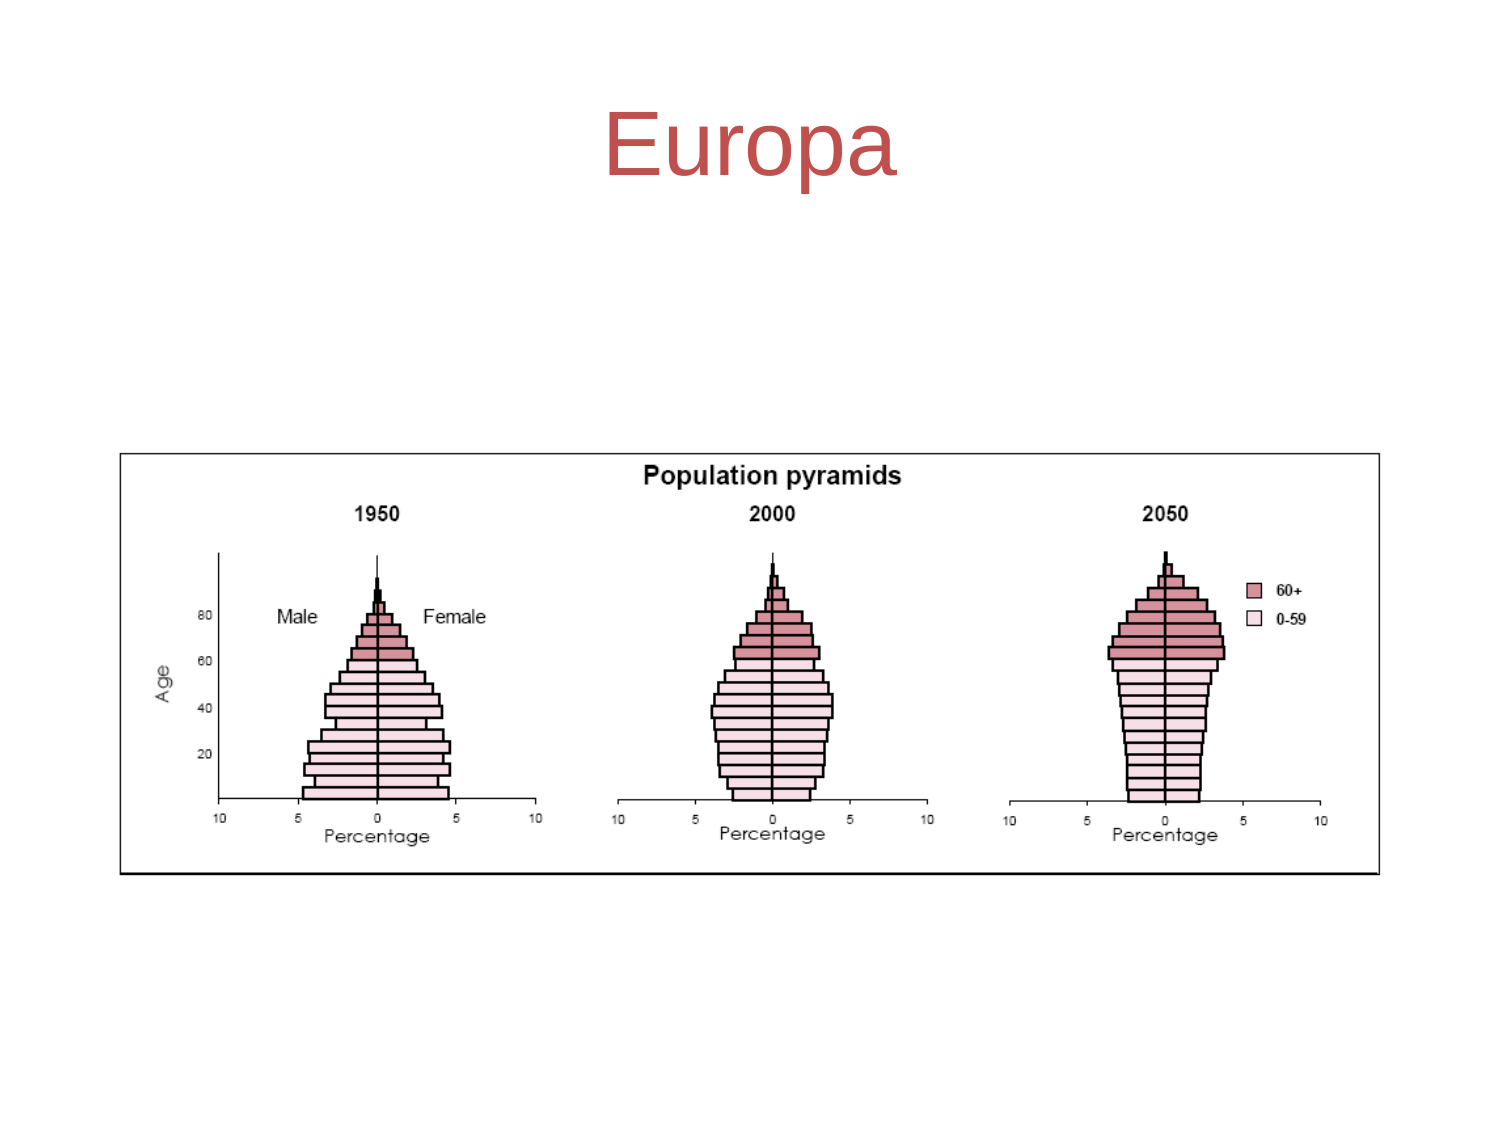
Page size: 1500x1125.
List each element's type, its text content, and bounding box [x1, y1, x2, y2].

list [111, 443, 1388, 891]
title Europa [75, 45, 1425, 233]
